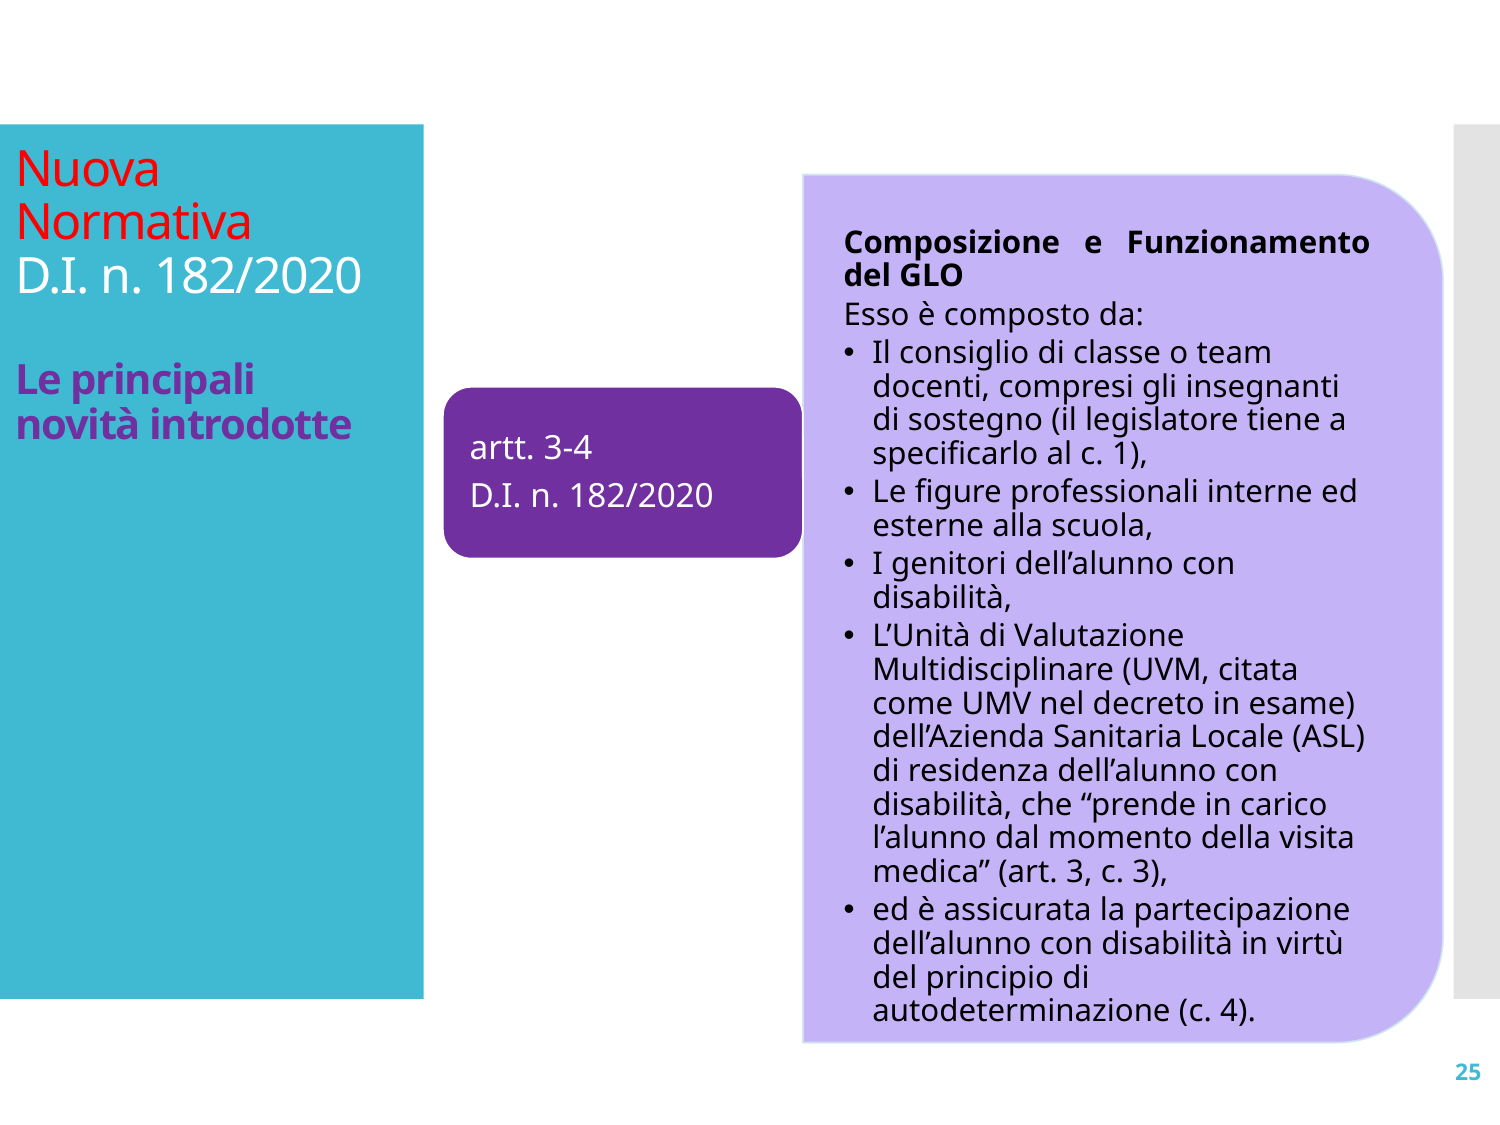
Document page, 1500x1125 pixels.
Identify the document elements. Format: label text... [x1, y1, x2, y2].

slide_number 25 [1308, 1042, 1497, 1103]
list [442, 143, 1444, 1071]
title Nuova Normativa D.I. n. 182/2020 Le principali novità introdotte [0, 101, 405, 598]
